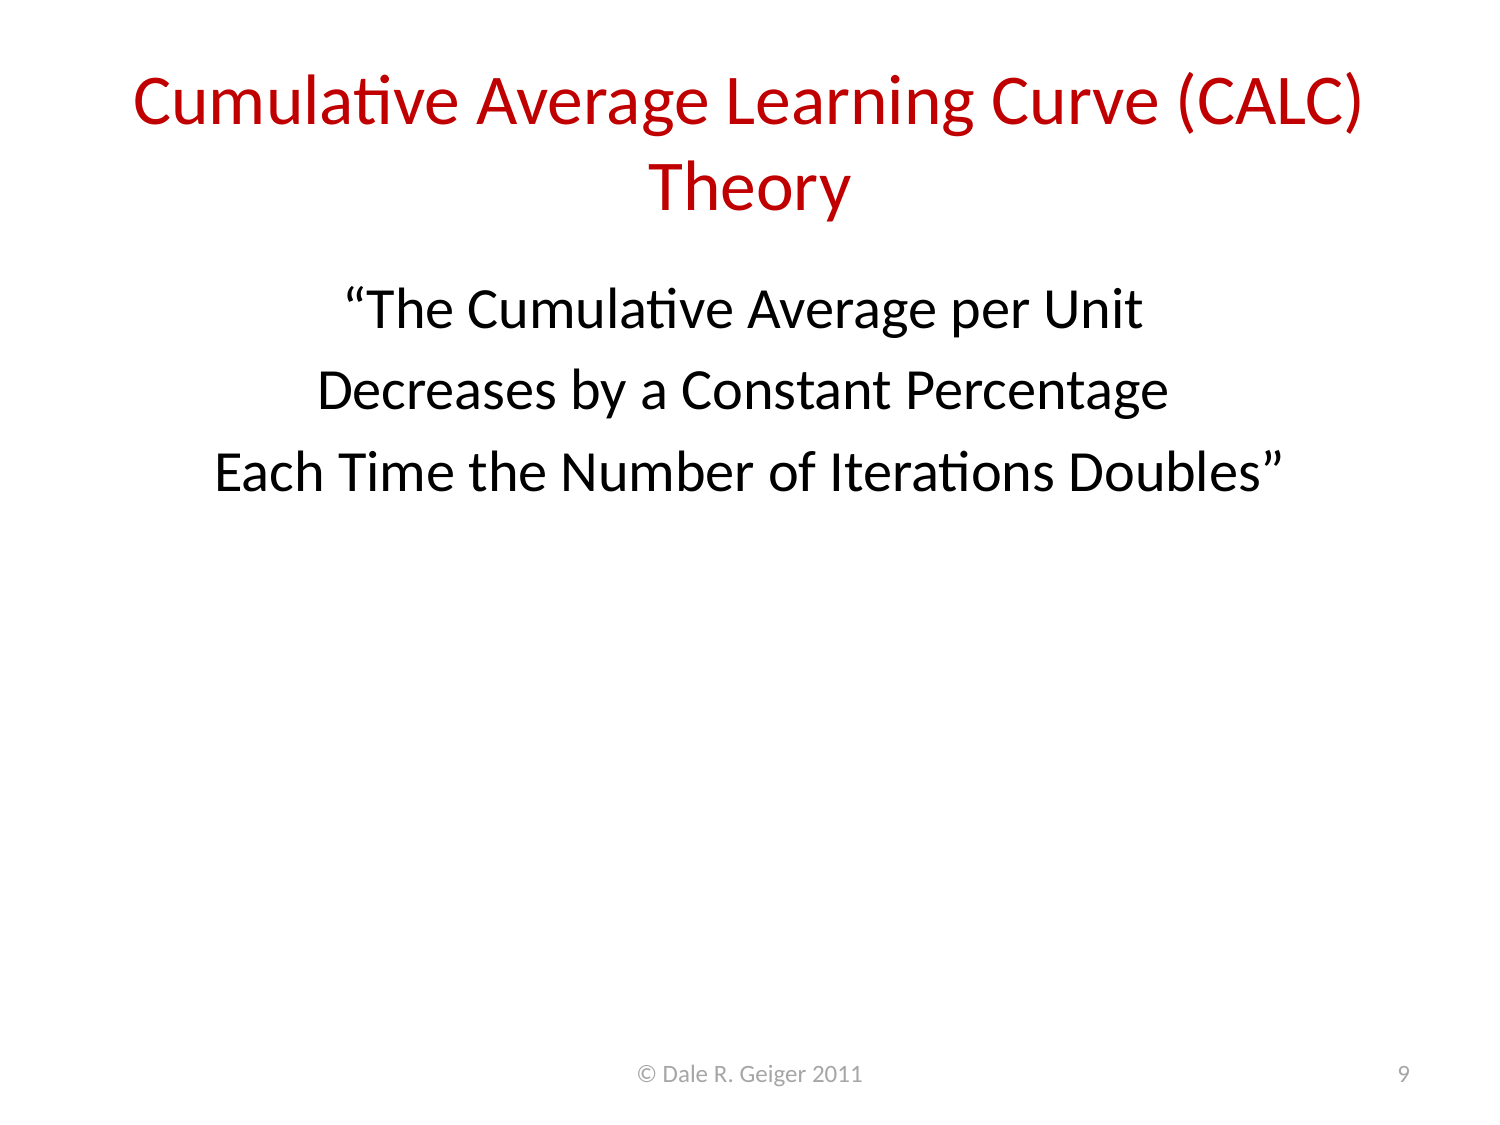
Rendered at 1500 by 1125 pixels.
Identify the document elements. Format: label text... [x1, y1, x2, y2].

text_box Expect a certain level of improvement with each repetition Absolute improvement is marginal and will decrease over many repetitions Assume a consistent percentage of improvement at Doubling Points (2nd, 4th, 8th, 16th, etc.) Improvement is based on cumulative average cost [112, 574, 1413, 1100]
title Cumulative Average Learning Curve (CALC) Theory [75, 45, 1425, 233]
list “The Cumulative Average per Unit Decreases by a Constant Percentage Each Time the Number of Iterations Doubles” [75, 262, 1425, 600]
slide_number 9 [1074, 1042, 1425, 1103]
